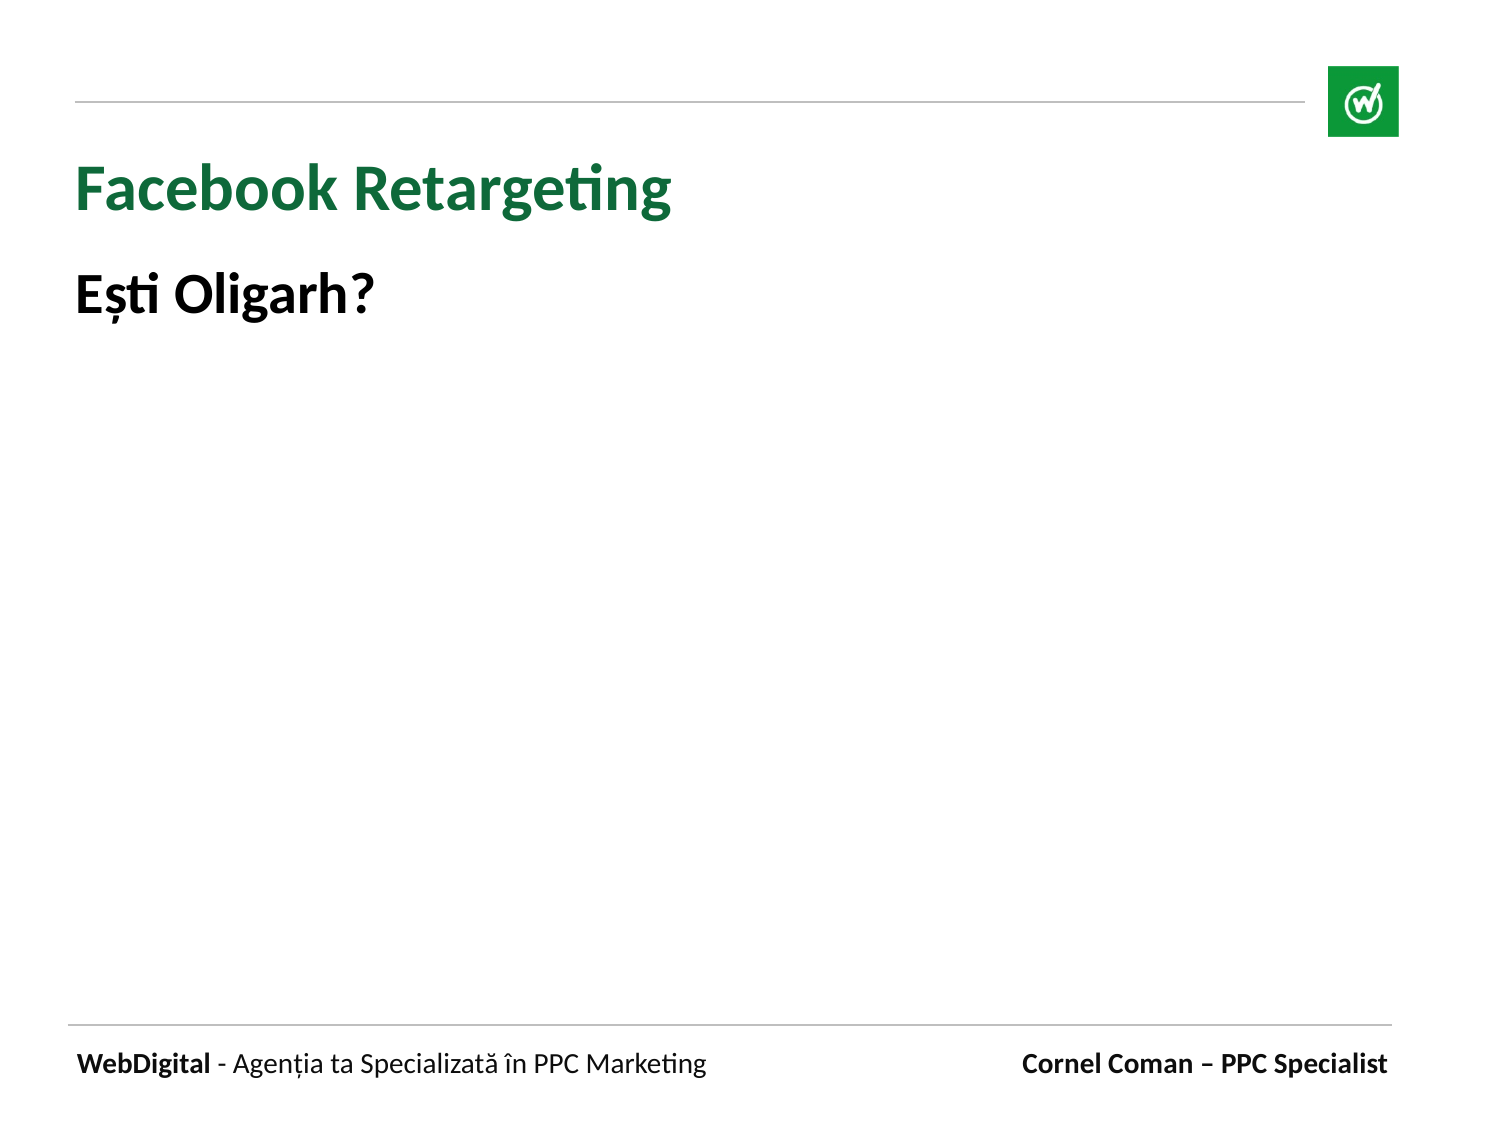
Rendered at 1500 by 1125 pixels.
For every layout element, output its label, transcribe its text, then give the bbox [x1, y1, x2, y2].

text_box Ești Oligarh? [60, 196, 1405, 384]
title Facebook Retargeting [60, 90, 1404, 196]
text_box Cornel Coman – PPC Specialist [975, 1037, 1404, 1088]
text_box WebDigital - Agenția ta Specializată în PPC Marketing [62, 1037, 722, 1088]
picture [1328, 66, 1399, 137]
